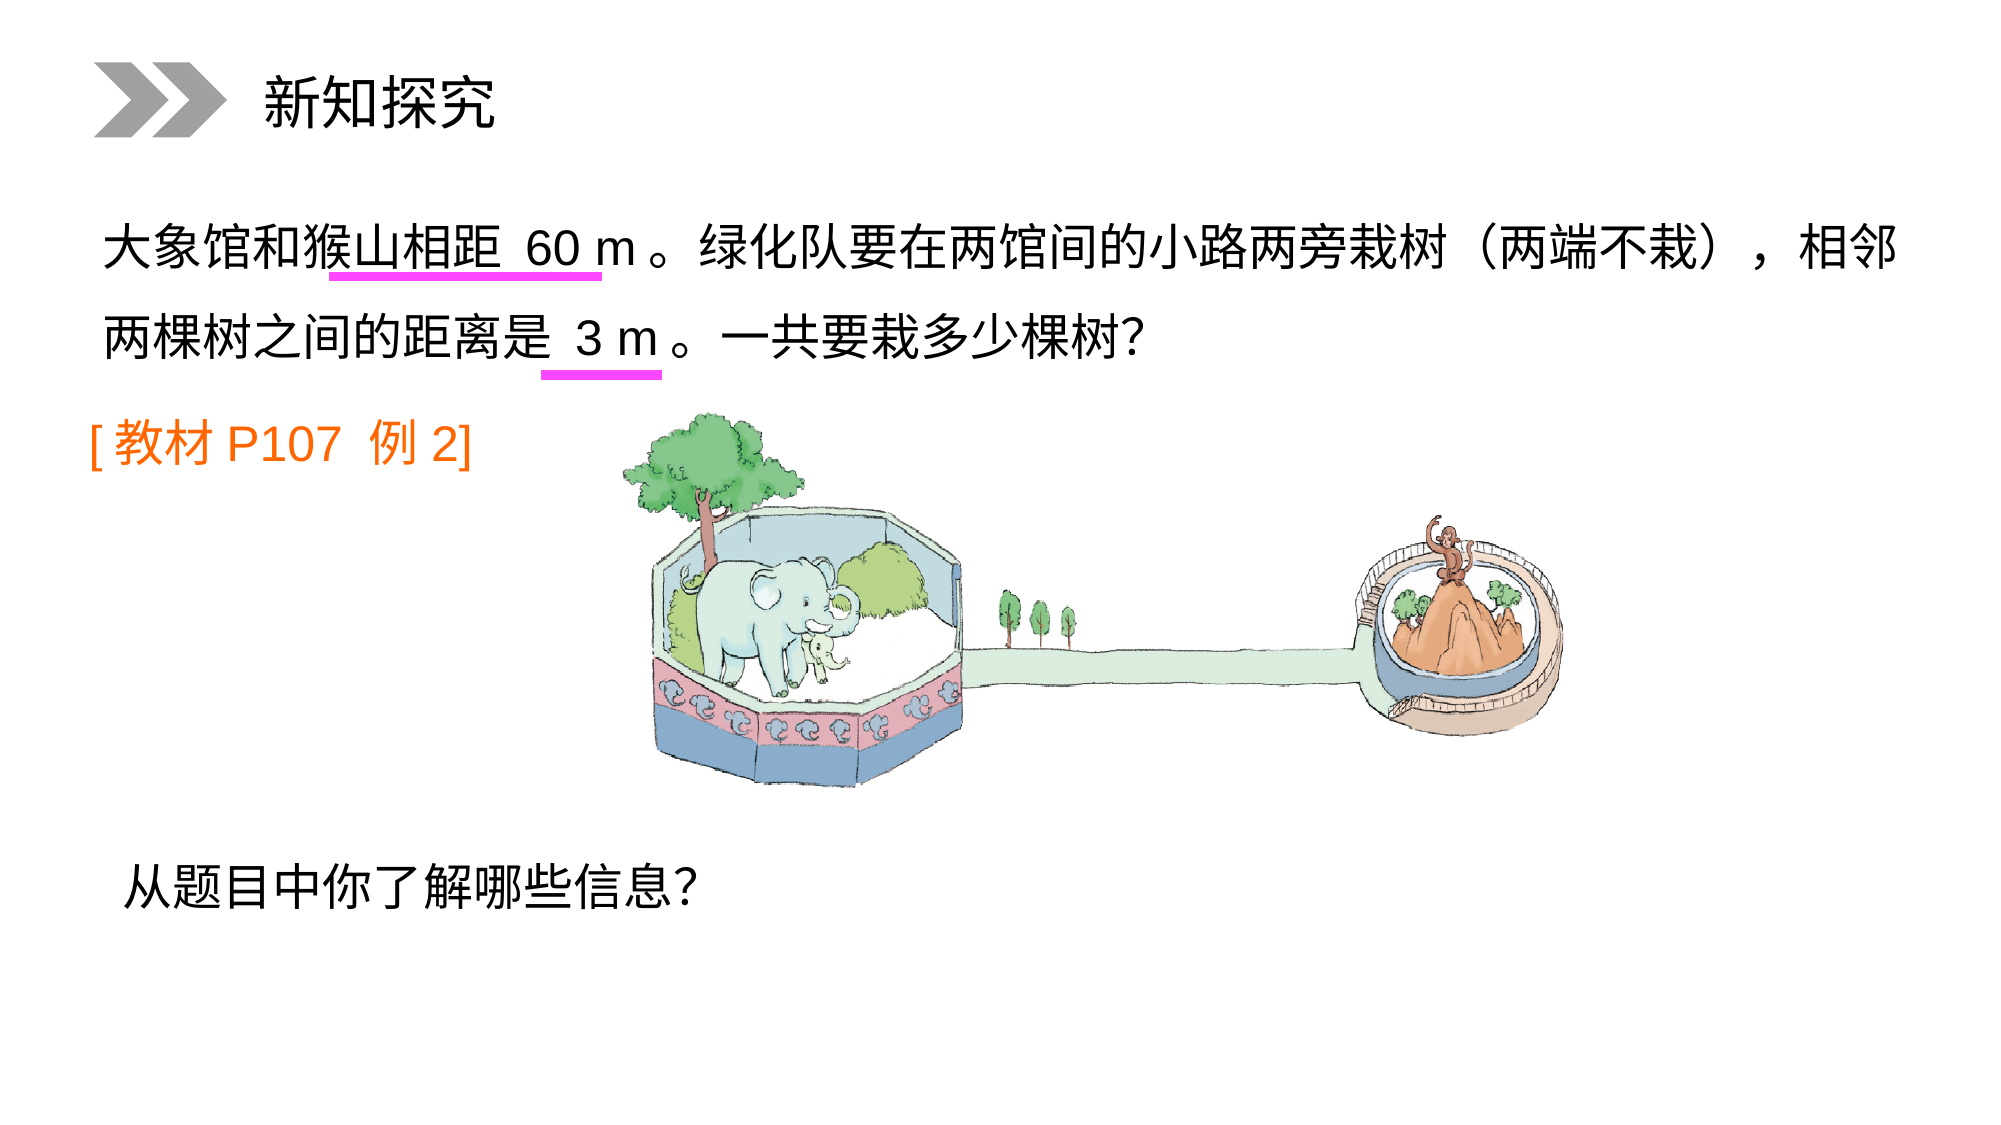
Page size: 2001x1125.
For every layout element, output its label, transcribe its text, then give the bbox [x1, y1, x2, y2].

text_box [教材P107 例2] [73, 386, 488, 479]
picture [601, 405, 1568, 799]
text_box 大象馆和猴山相距 60 m。绿化队要在两馆间的小路两旁栽树（两端不栽），相邻两棵树之间的距离是 3 m。一共要栽多少棵树？ [87, 177, 1926, 373]
text_box 从题目中你了解哪些信息？ [108, 829, 794, 923]
text_box 新知探究 [248, 66, 1088, 137]
